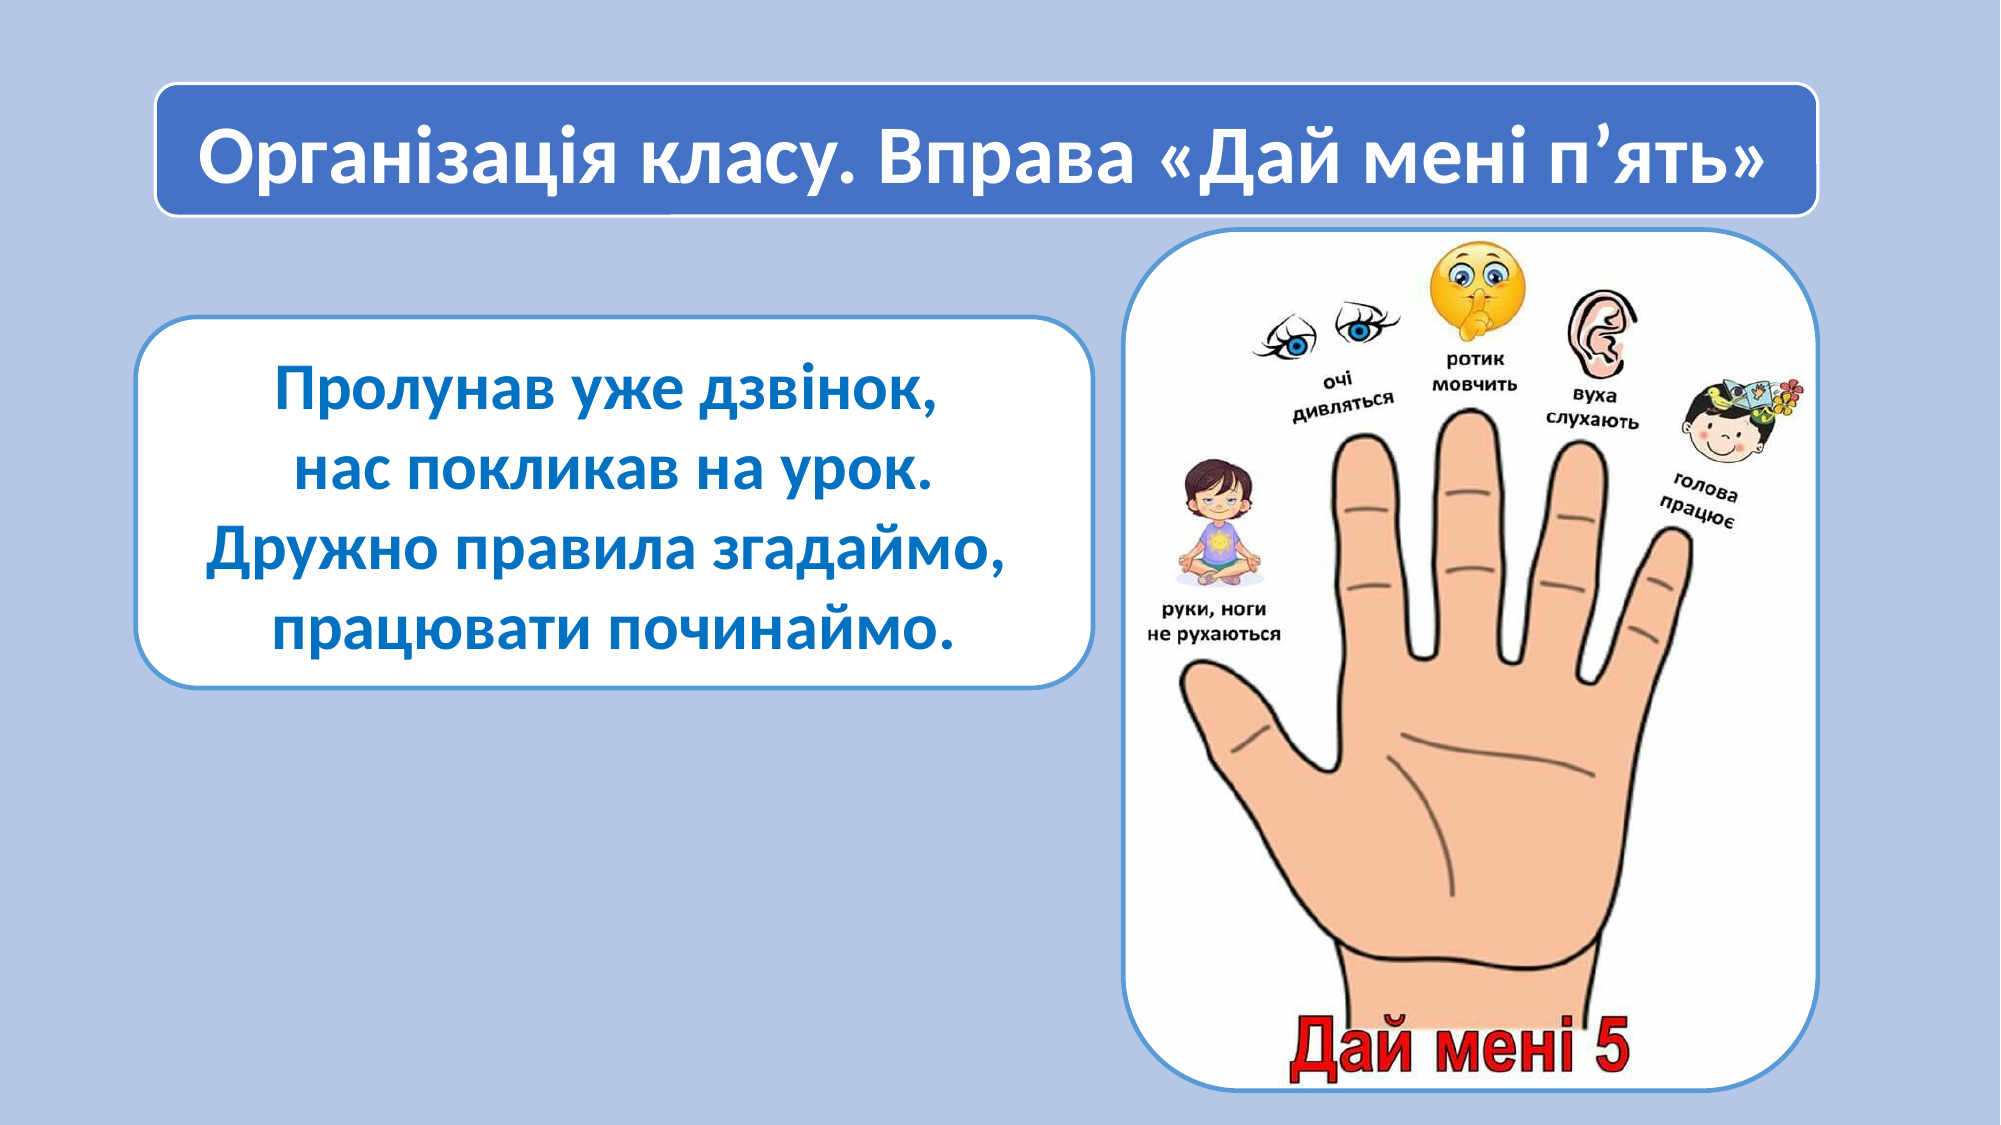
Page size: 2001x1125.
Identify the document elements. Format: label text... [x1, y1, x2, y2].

text_box Організація класу. Вправа «Дай мені п’ять» [153, 81, 1820, 218]
picture [1123, 229, 1818, 1091]
text_box Пролунав уже дзвінок, нас покликав на урок. Дружно правила згадаймо, працювати починаймо. [134, 315, 1095, 690]
